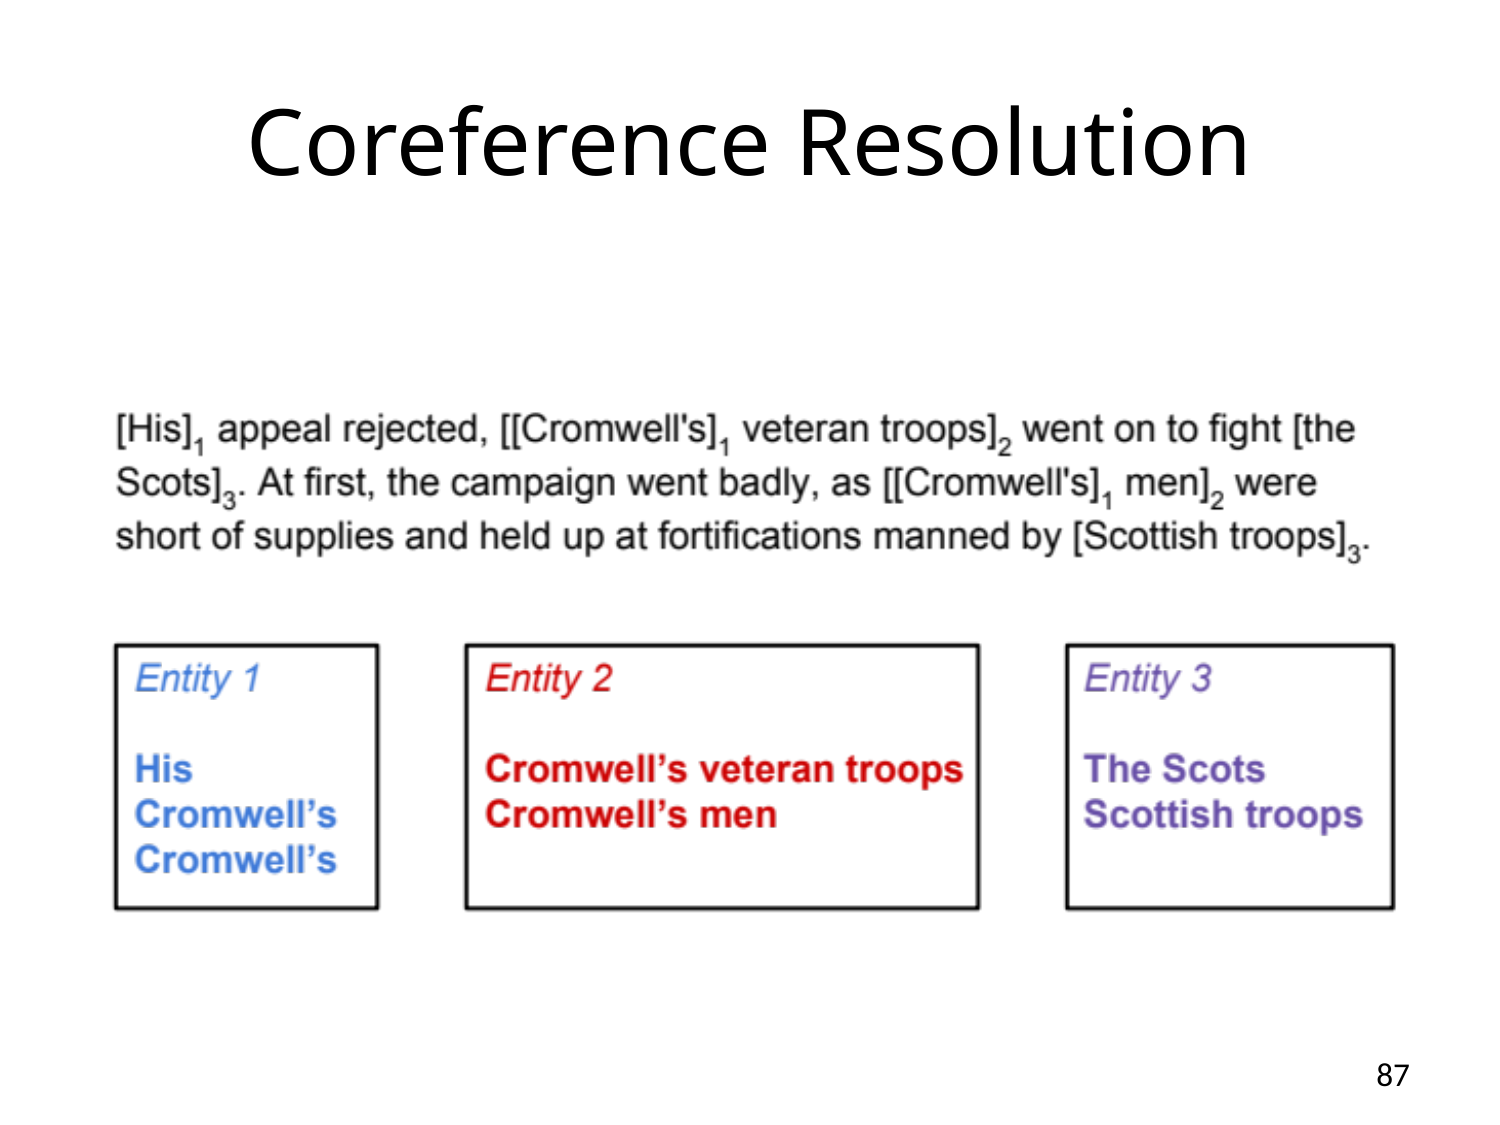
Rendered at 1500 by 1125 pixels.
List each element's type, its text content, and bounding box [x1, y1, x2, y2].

title Coreference Resolution [75, 45, 1425, 232]
slide_number 87 [1074, 1076, 1425, 1103]
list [0, 233, 1500, 1068]
